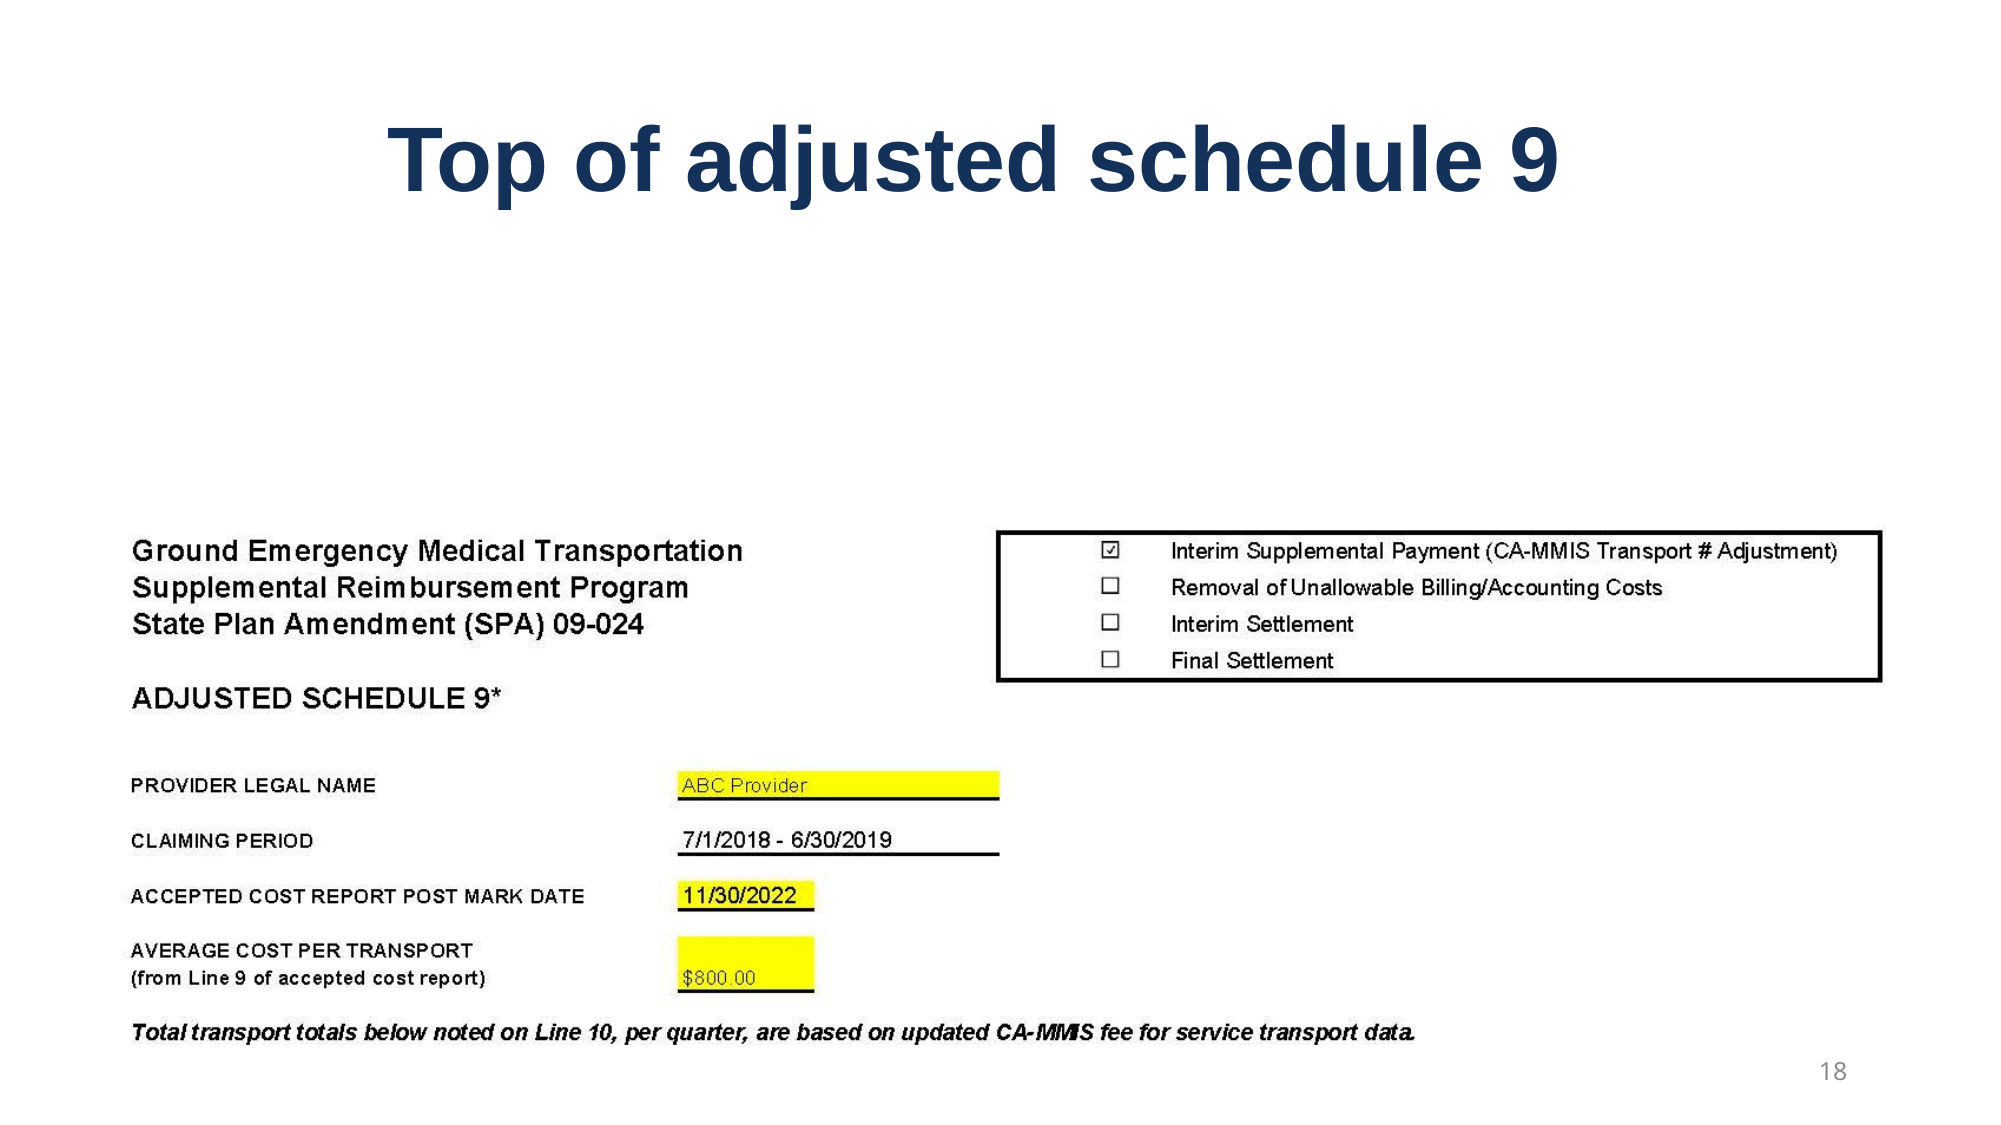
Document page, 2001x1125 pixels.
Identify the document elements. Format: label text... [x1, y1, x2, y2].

slide_number 18 [1412, 1058, 1863, 1103]
title Top of adjusted schedule 9 [372, 62, 1628, 263]
picture [0, 384, 2000, 1058]
